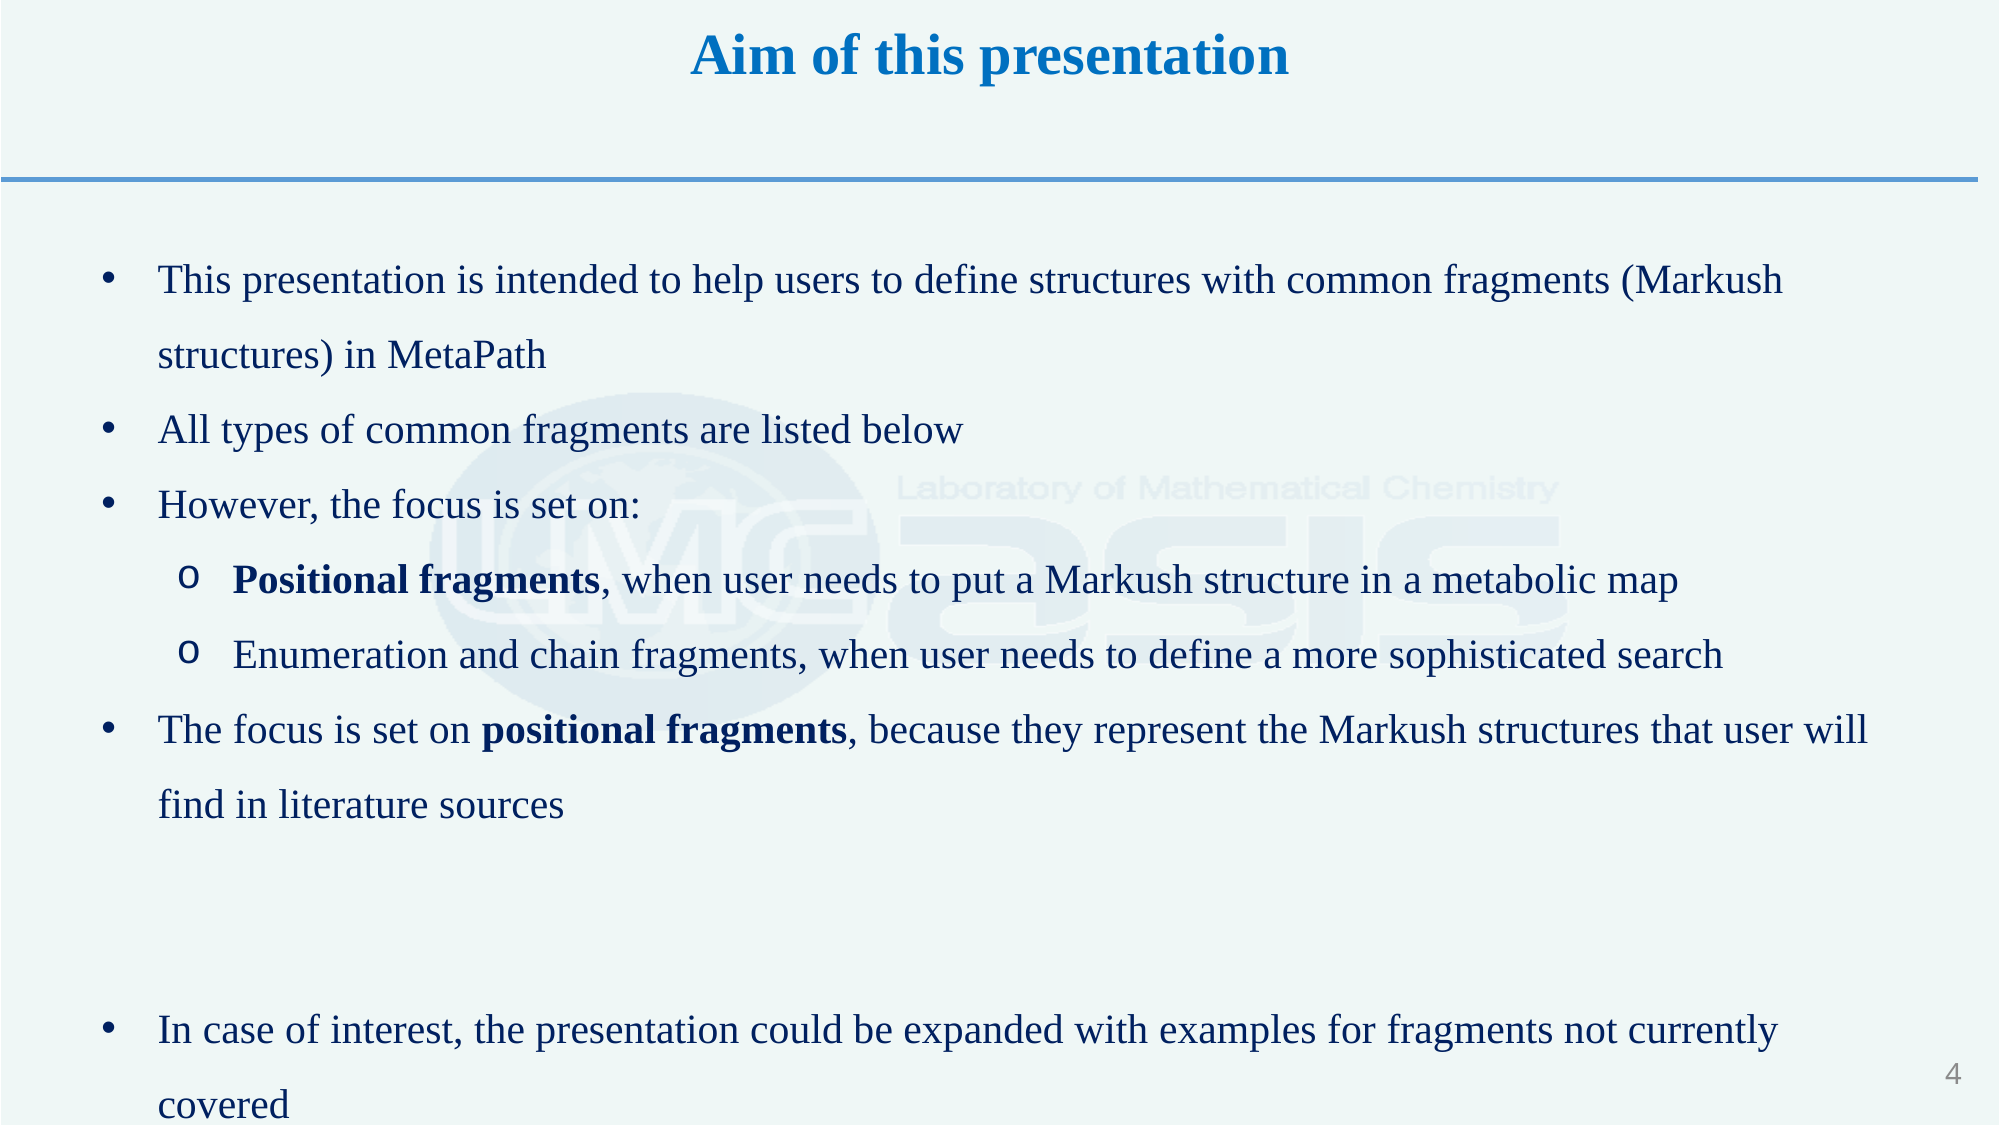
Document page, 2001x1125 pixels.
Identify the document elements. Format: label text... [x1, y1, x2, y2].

picture [1, 0, 1999, 1125]
text_box Aim of this presentation [196, 8, 1788, 94]
text_box This presentation is intended to help users to define structures with common fragments (Markush structures) in MetaPath All types of common fragments are listed below However, the focus is set on: Positional fragments, when user needs to put a Markush structure in a metabolic map Enumeration and chain fragments, when user needs to define a more sophisticated search The focus is set on positional fragments, because they represent the Markush structures that user will find in literature sources In case of interest, the presentation could be expanded with examples for fragments not currently covered [86, 219, 1937, 1125]
slide_number 4 [1527, 1045, 1977, 1106]
